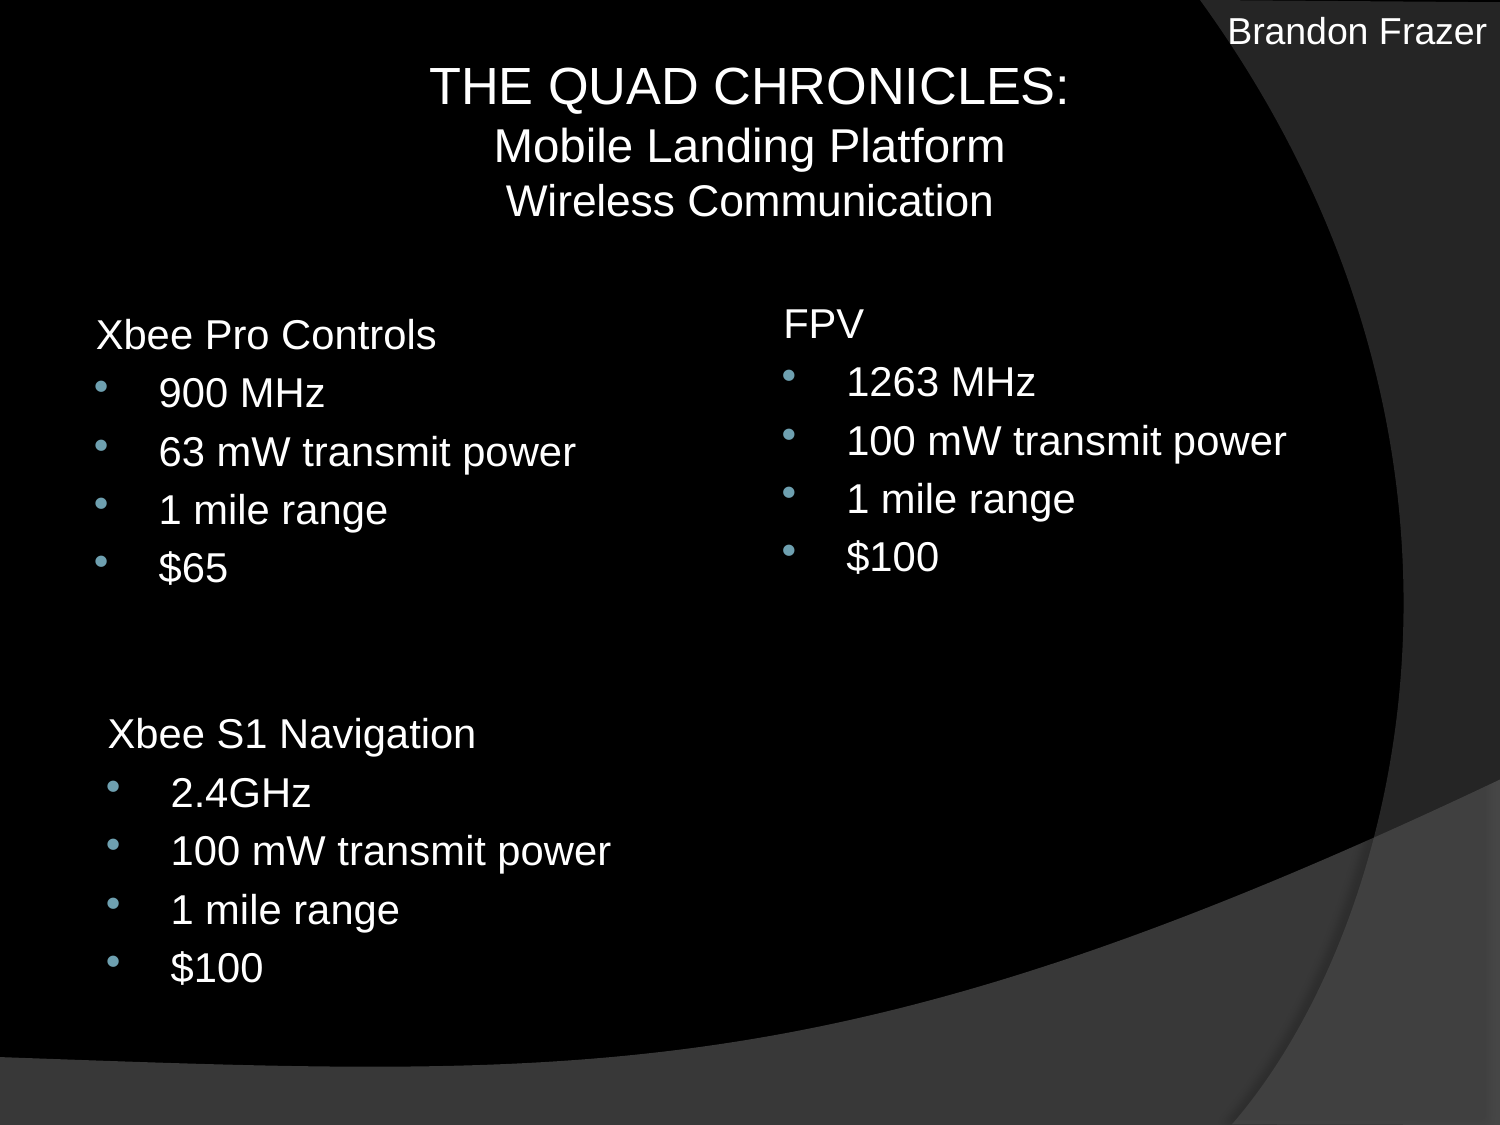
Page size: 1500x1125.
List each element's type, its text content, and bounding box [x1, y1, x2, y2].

list Xbee Pro Controls 900 MHz 63 mW transmit power 1 mile range $65 [75, 299, 738, 949]
list FPV 1263 MHz 100 mW transmit power 1 mile range $100 [762, 289, 1338, 938]
text_box Brandon Frazer [1212, 0, 1500, 60]
list Xbee S1 Navigation 2.4GHz 100 mW transmit power 1 mile range $100 [86, 699, 663, 1125]
text_box THE QUAD CHRONICLES: Mobile Landing Platform Wireless Communication [0, 45, 1500, 233]
